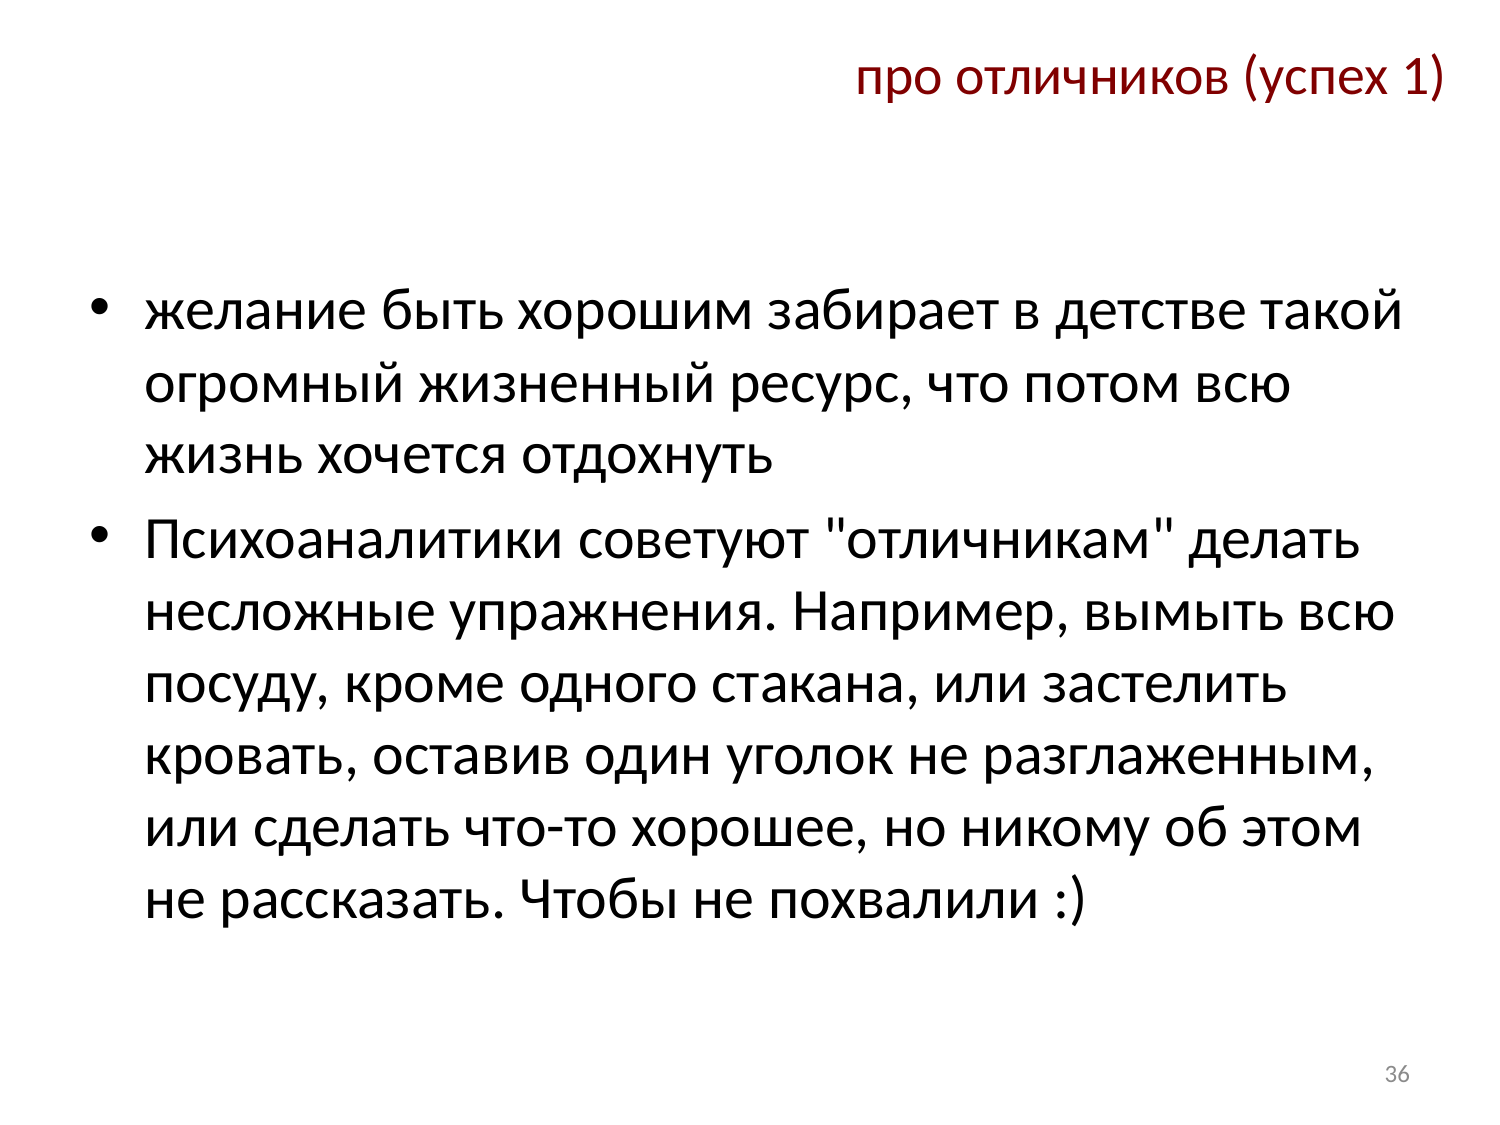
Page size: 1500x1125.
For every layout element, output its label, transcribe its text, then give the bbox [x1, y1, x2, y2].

title про отличников (успех 1) [112, 30, 1463, 114]
list желание быть хорошим забирает в детстве такой огромный жизненный ресурс, что потом всю жизнь хочется отдохнуть Психоаналитики советуют "отличникам" делать несложные упражнения. Например, вымыть всю посуду, кроме одного стакана, или застелить кровать, оставив один уголок не разглаженным, или сделать что-то хорошее, но никому об этом не рассказать. Чтобы не похвалили :) [75, 262, 1425, 1005]
slide_number 36 [1074, 1042, 1425, 1103]
